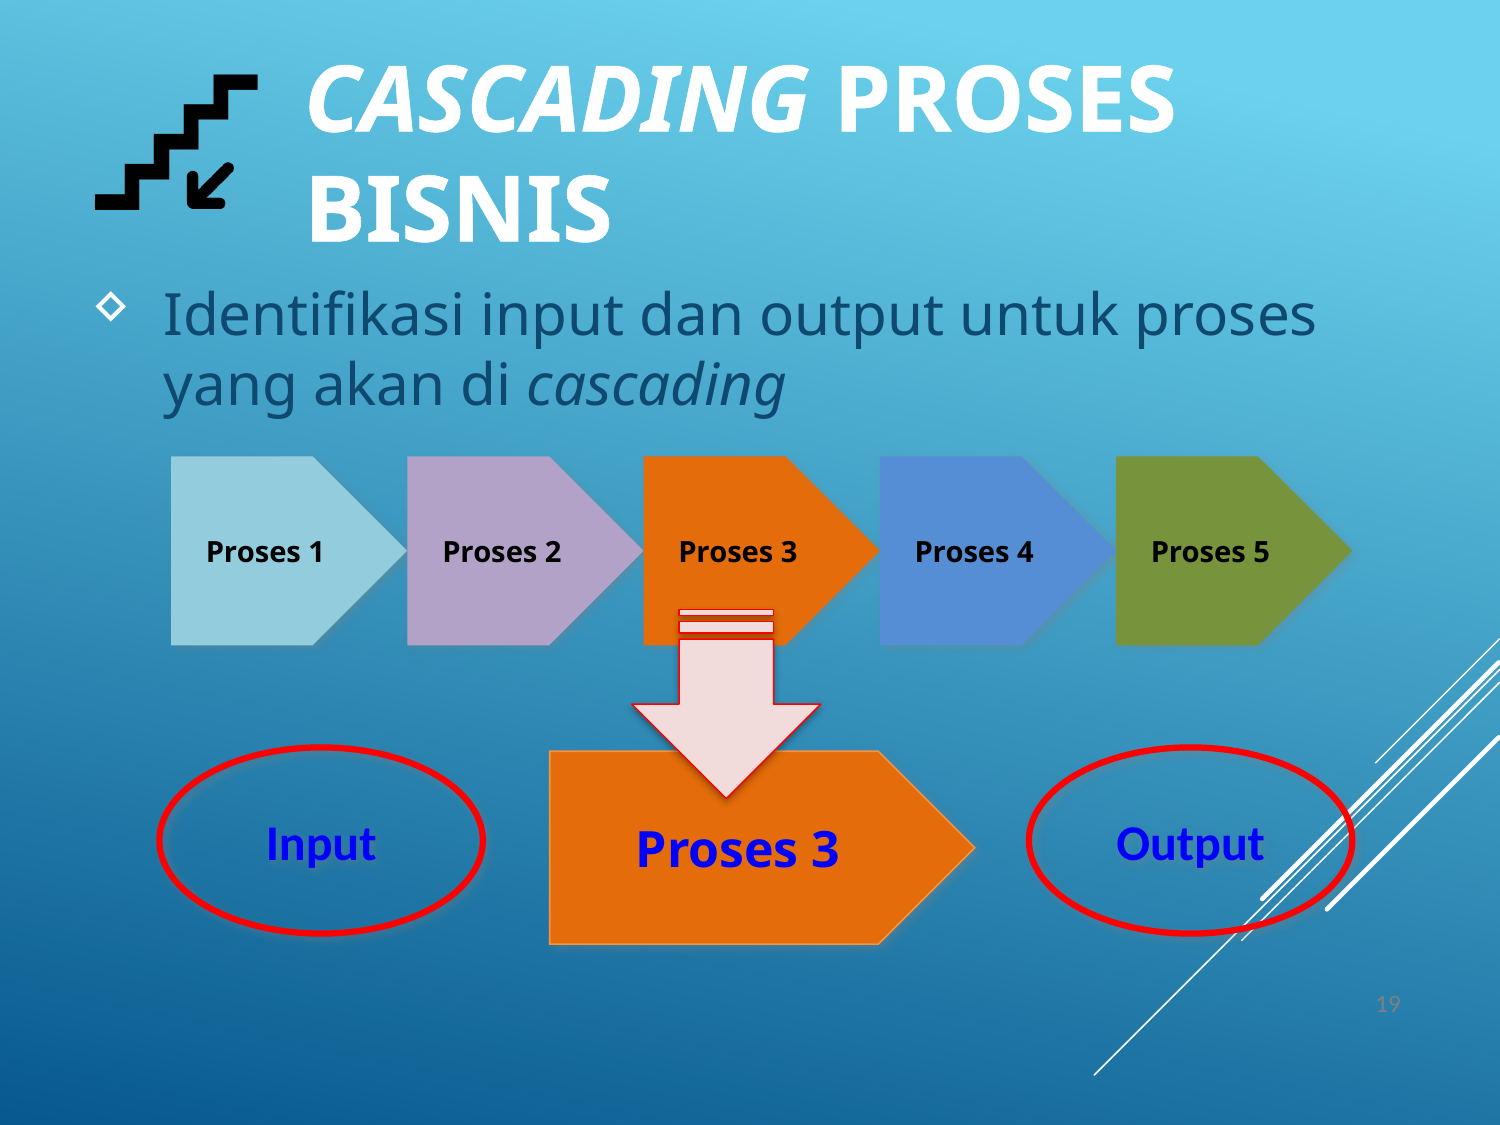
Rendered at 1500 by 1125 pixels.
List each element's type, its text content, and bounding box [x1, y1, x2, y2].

text_box Proses 1 [171, 456, 406, 646]
slide_number 19 [1275, 915, 1416, 1025]
text_box Output [1028, 747, 1353, 934]
list Identifikasi input dan output untuk proses yang akan di cascading [75, 262, 1425, 433]
text_box Proses 3 [643, 456, 878, 646]
text_box [631, 639, 821, 799]
text_box Proses 5 [1116, 456, 1353, 646]
picture [88, 54, 264, 230]
text_box [679, 621, 774, 634]
text_box Input [159, 747, 483, 934]
text_box [679, 609, 774, 616]
text_box Proses 2 [407, 456, 642, 646]
text_box Proses 4 [879, 456, 1115, 646]
text_box CASCADING PROSES BISNIS [289, 56, 1500, 244]
text_box Proses 3 [549, 751, 975, 945]
